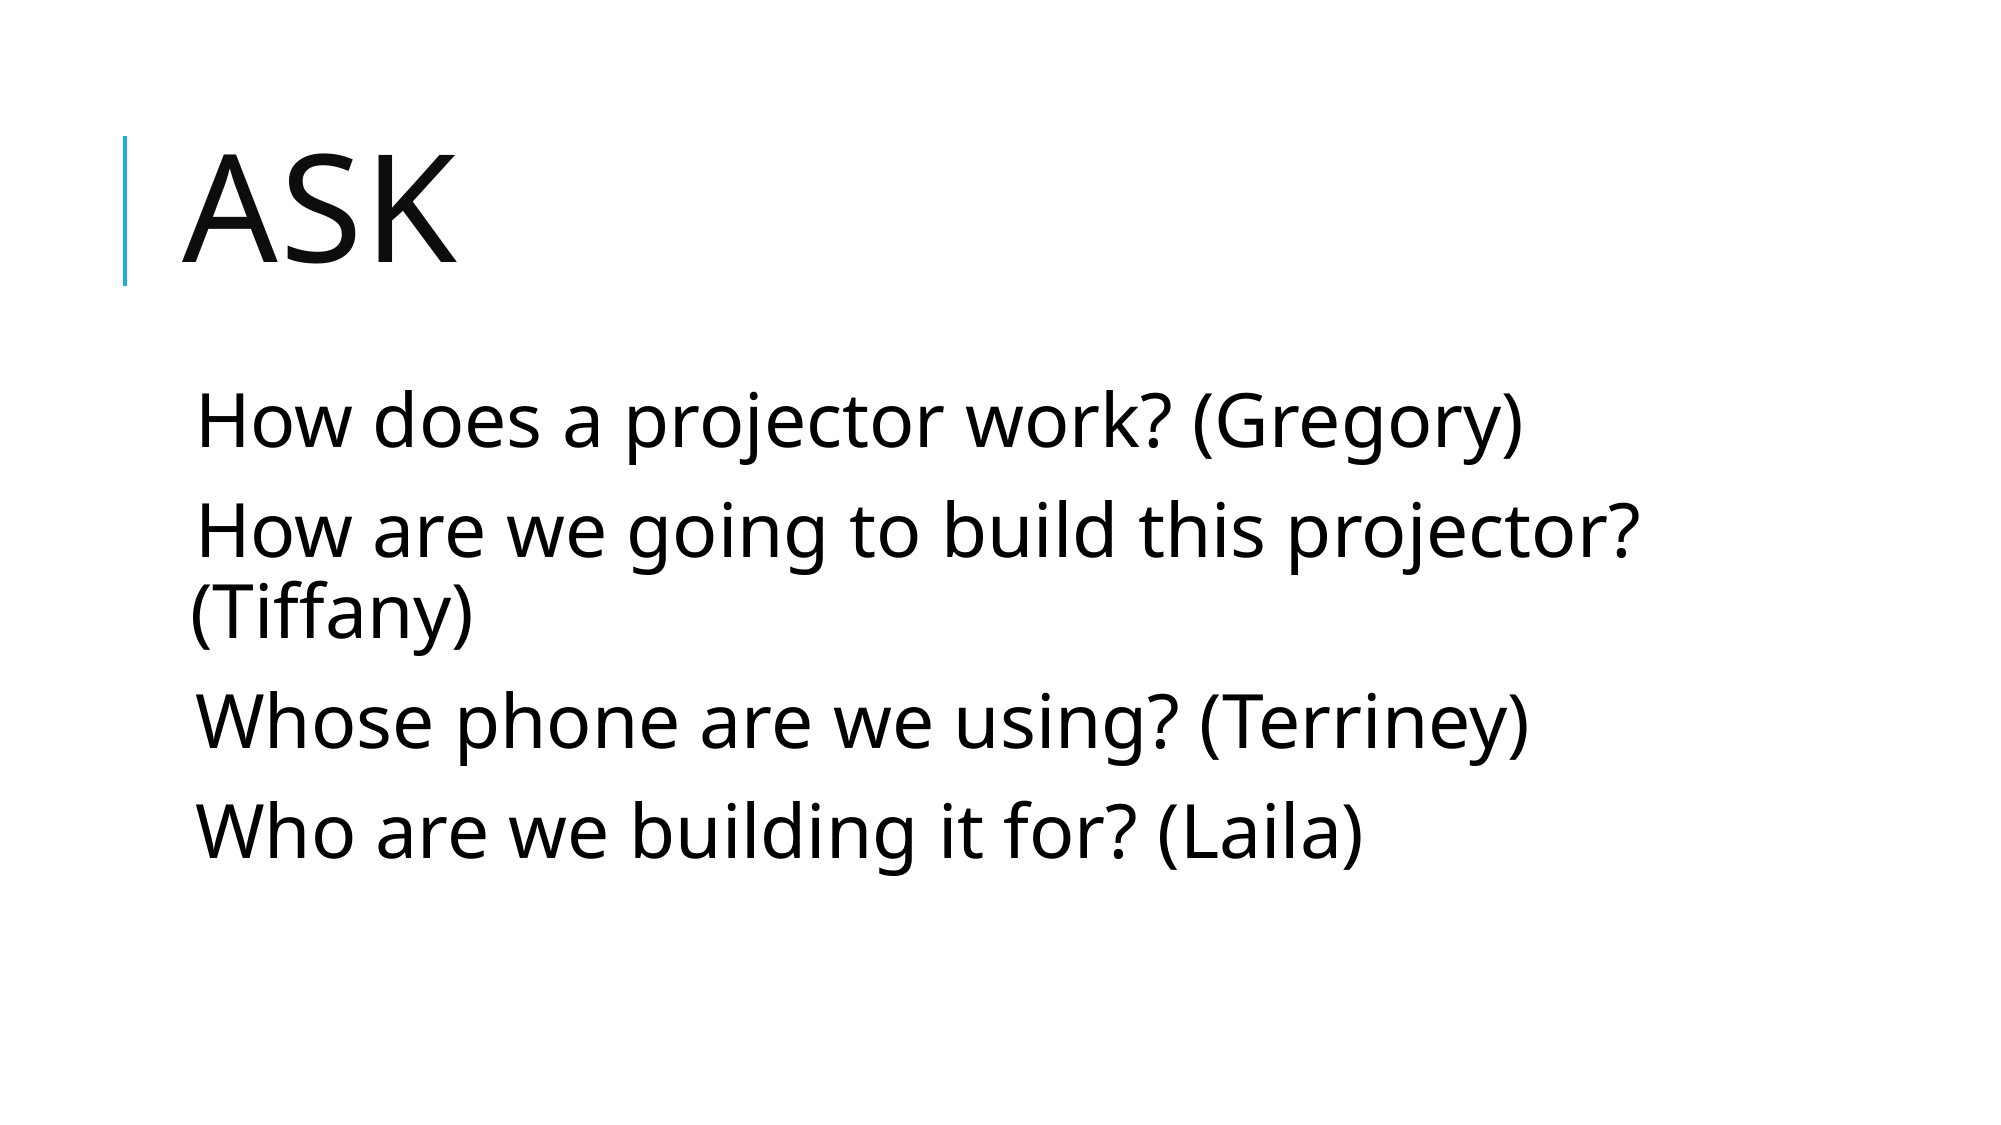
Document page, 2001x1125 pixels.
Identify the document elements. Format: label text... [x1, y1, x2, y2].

list How does a projector work? (Gregory) How are we going to build this projector? (Tiffany) Whose phone are we using? (Terriney) Who are we building it for? (Laila) [168, 375, 1763, 1035]
title ask [168, 96, 1763, 342]
